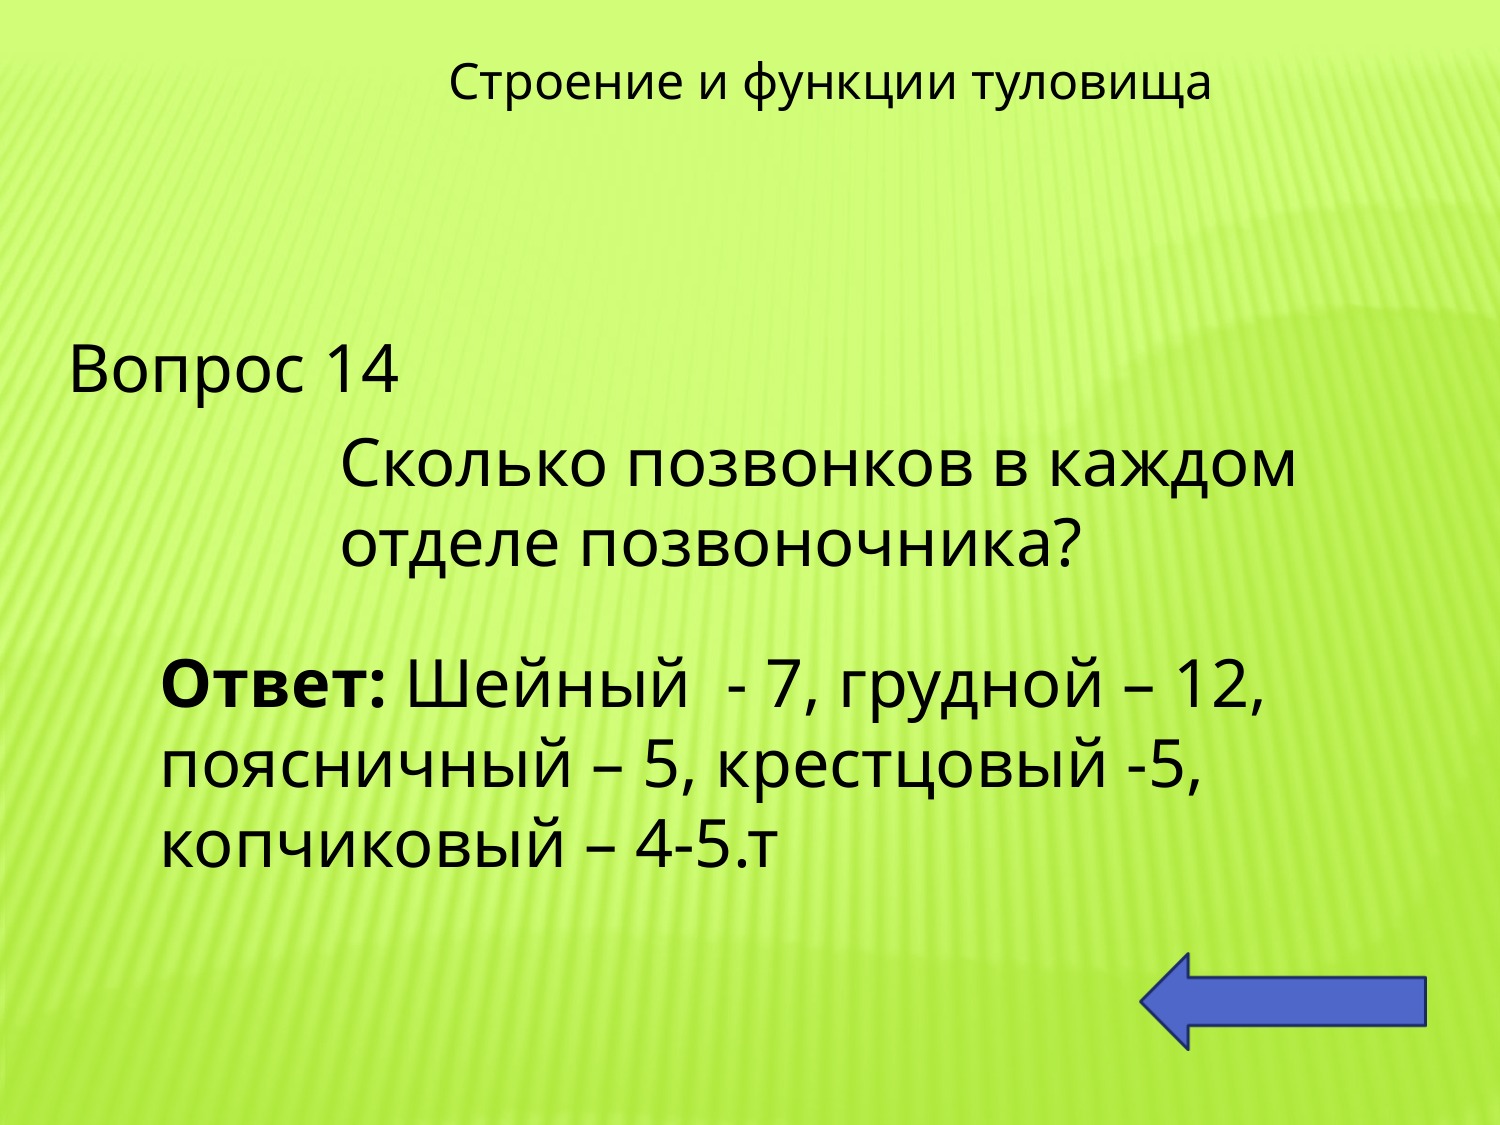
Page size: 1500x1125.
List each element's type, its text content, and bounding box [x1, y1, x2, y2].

text_box Вопрос 14 [52, 318, 431, 413]
picture [1139, 951, 1427, 1051]
text_box Строение и функции туловища [433, 42, 1229, 118]
text_box Ответ: Шейный - 7, грудной – 12, поясничный – 5, крестцовый -5, копчиковый – 4-5.т [145, 633, 1427, 888]
text_box Сколько позвонков в каждом отделе позвоночника? [324, 412, 1460, 588]
